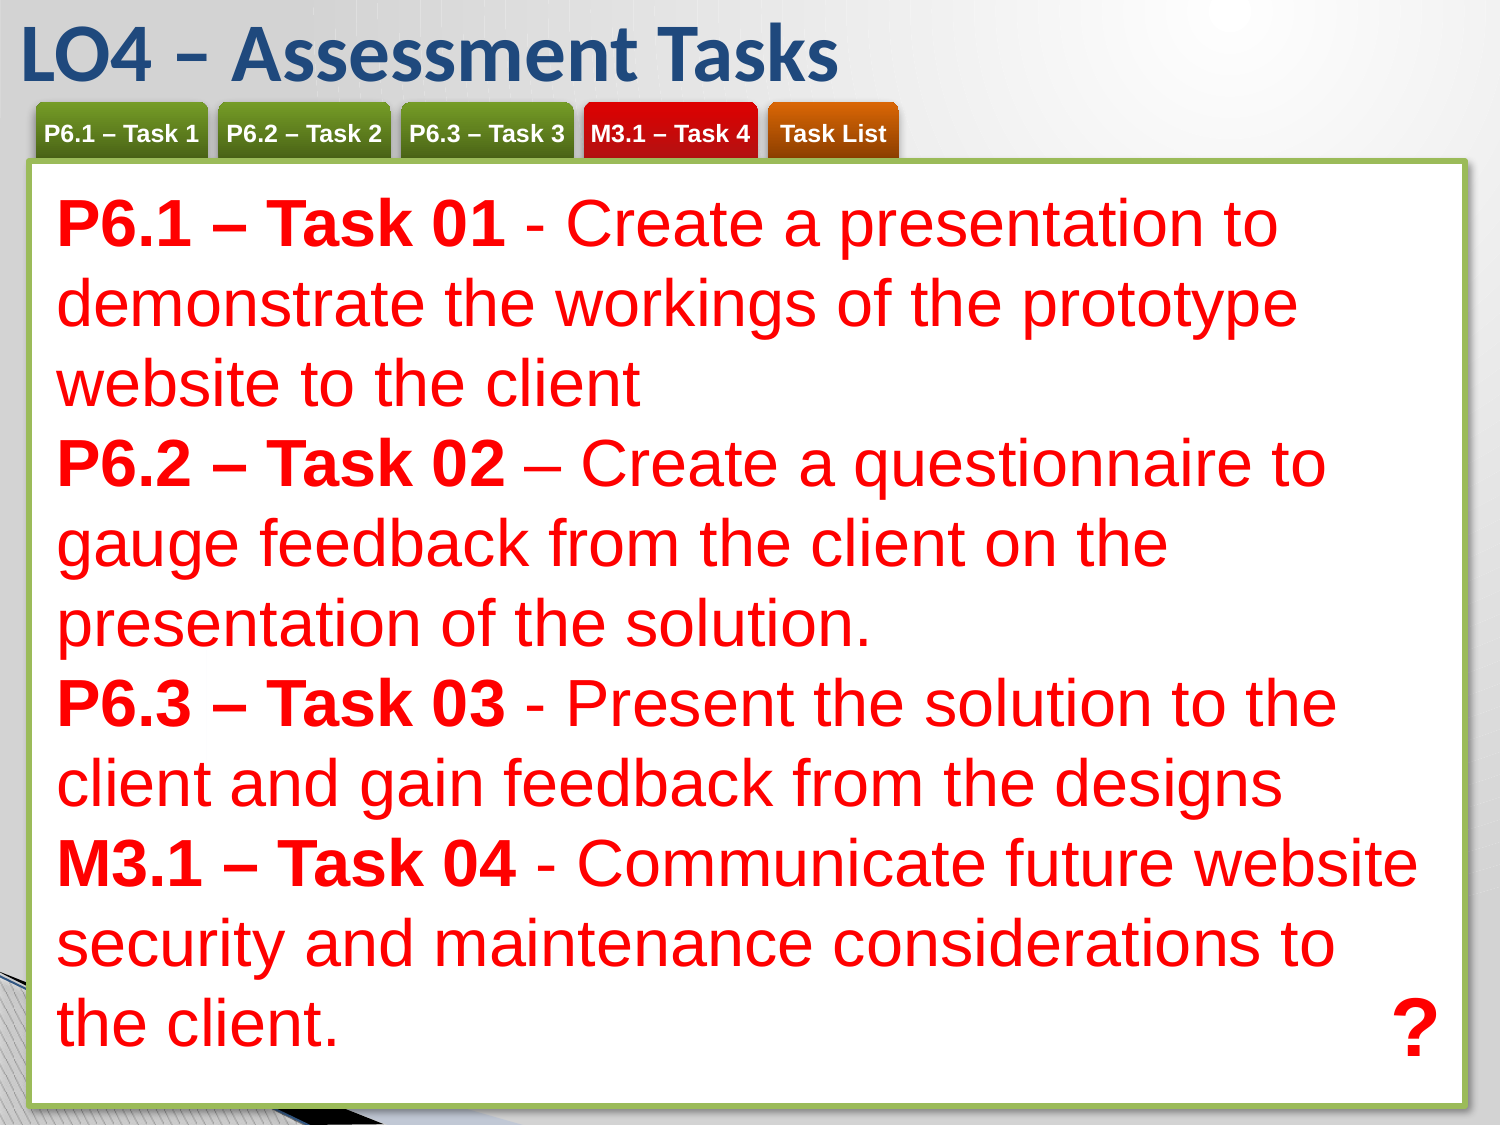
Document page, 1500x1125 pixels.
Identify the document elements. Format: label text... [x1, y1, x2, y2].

picture [281, 1114, 303, 1125]
text_box P6.1 – Task 01 - Create a presentation to demonstrate the workings of the prototype website to the client P6.2 – Task 02 – Create a questionnaire to gauge feedback from the client on the presentation of the solution. P6.3 – Task 03 - Present the solution to the client and gain feedback from the designs M3.1 – Task 04 - Communicate future website security and maintenance considerations to the client. [41, 172, 1448, 1067]
text_box LO4 – Assessment Tasks [5, 7, 1459, 90]
text_box ? [1375, 966, 1435, 1081]
